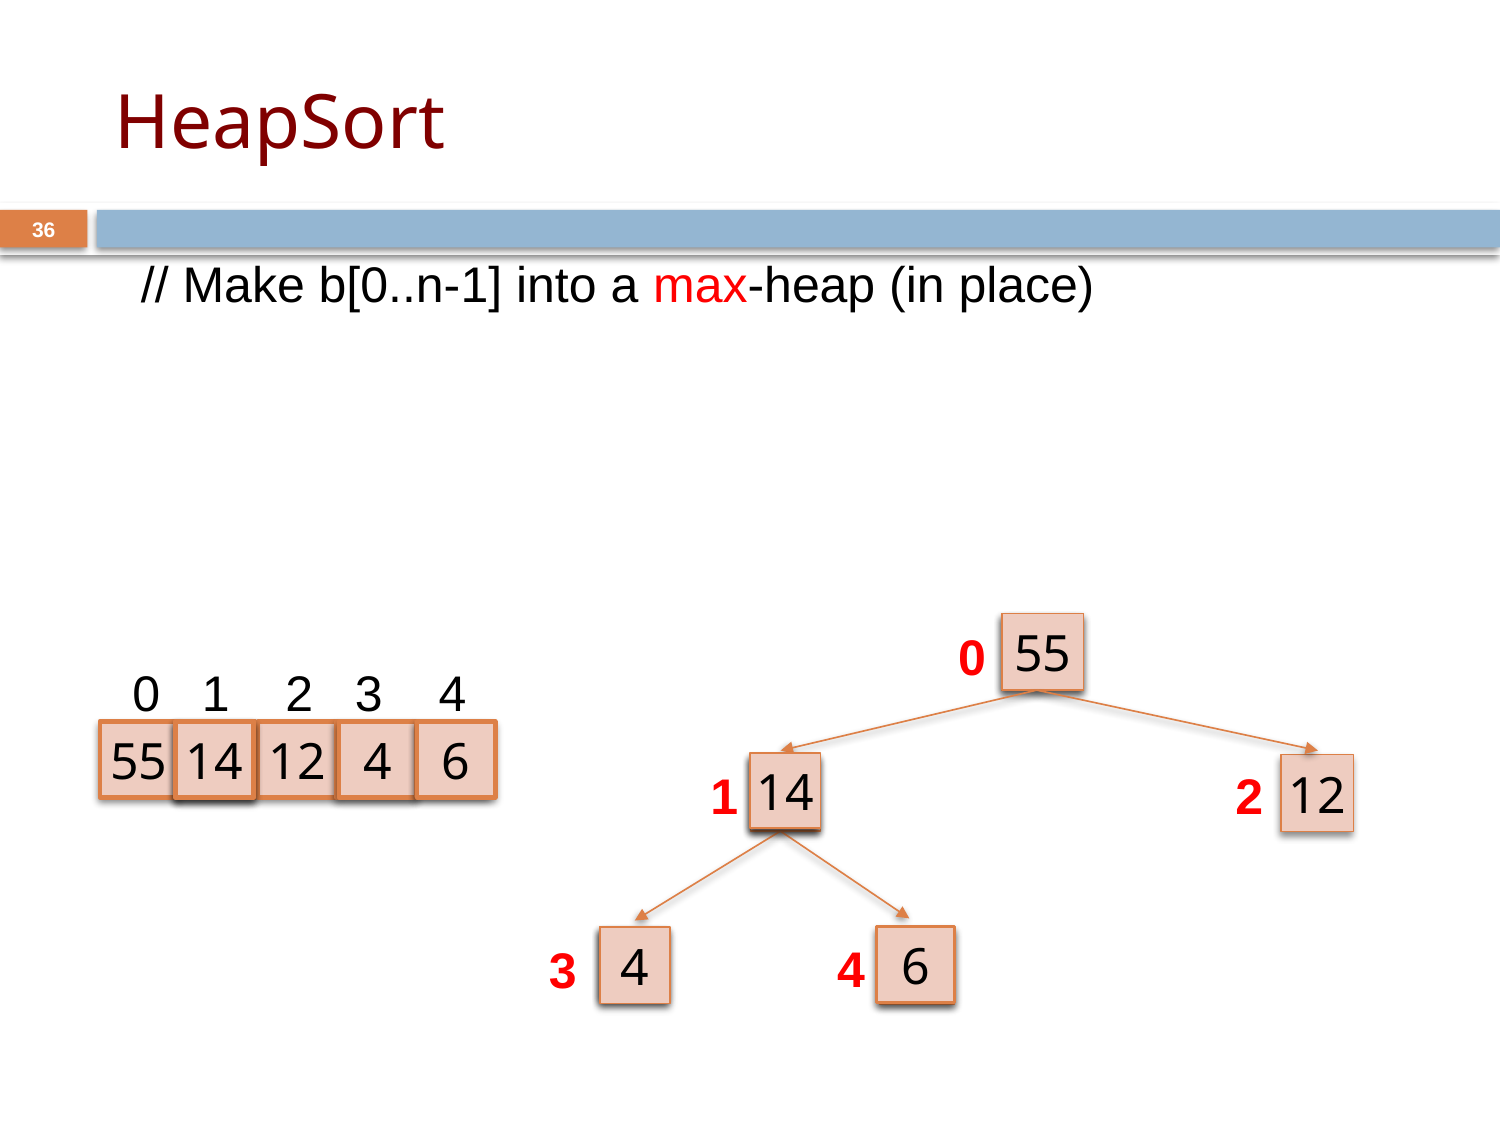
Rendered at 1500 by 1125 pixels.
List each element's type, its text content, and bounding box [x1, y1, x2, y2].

text_box 14 [749, 752, 821, 829]
text_box 55 [1001, 654, 1084, 691]
text_box 0 [951, 654, 993, 686]
text_box 14 [175, 721, 254, 798]
text_box 2 [1228, 764, 1263, 825]
text_box 6 [876, 926, 955, 1003]
slide_number 36 [0, 208, 88, 249]
text_box [1036, 689, 1318, 755]
text_box 55 [99, 721, 172, 798]
text_box 4 [830, 937, 870, 998]
text_box 1 [703, 764, 738, 825]
text_box [780, 689, 1036, 752]
text_box [790, 839, 910, 919]
text_box 12 [1280, 754, 1354, 832]
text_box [599, 927, 669, 1001]
text_box [634, 839, 770, 921]
text_box 3 [542, 938, 584, 999]
text_box // Make b[0..n-1] into a max-heap (in place) [59, 252, 1478, 654]
text_box 4 [338, 721, 412, 798]
text_box 6 [416, 721, 496, 798]
title HeapSort [99, 37, 1438, 200]
text_box 0 1 2 3 4 [117, 654, 482, 720]
text_box 12 [257, 721, 334, 798]
